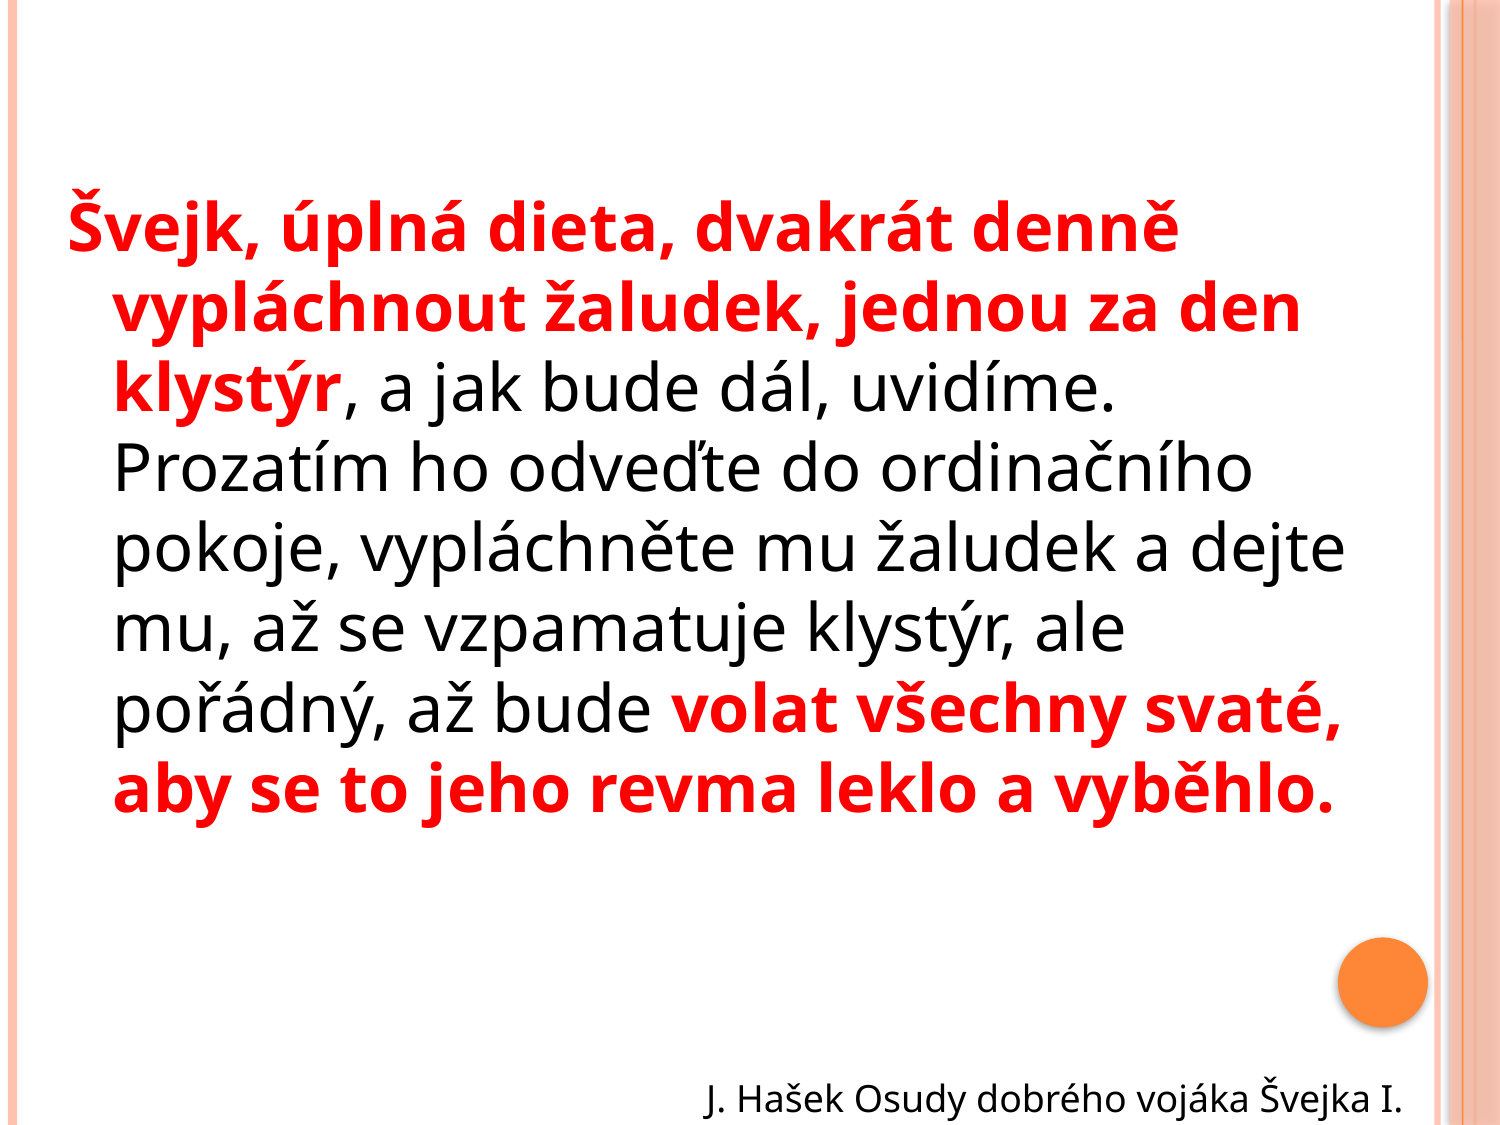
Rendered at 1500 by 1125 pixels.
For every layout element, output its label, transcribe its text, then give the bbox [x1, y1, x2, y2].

text_box J. Hašek Osudy dobrého vojáka Švejka I. [690, 1070, 1430, 1125]
list Švejk, úplná dieta, dvakrát denně vypláchnout žaludek, jednou za den klystýr, a jak bude dál, uvidíme. Prozatím ho odveďte do ordinačního pokoje, vypláchněte mu žaludek a dejte mu, až se vzpamatuje klystýr, ale pořádný, až bude volat všechny svaté, aby se to jeho revma leklo a vyběhlo. [53, 177, 1404, 965]
